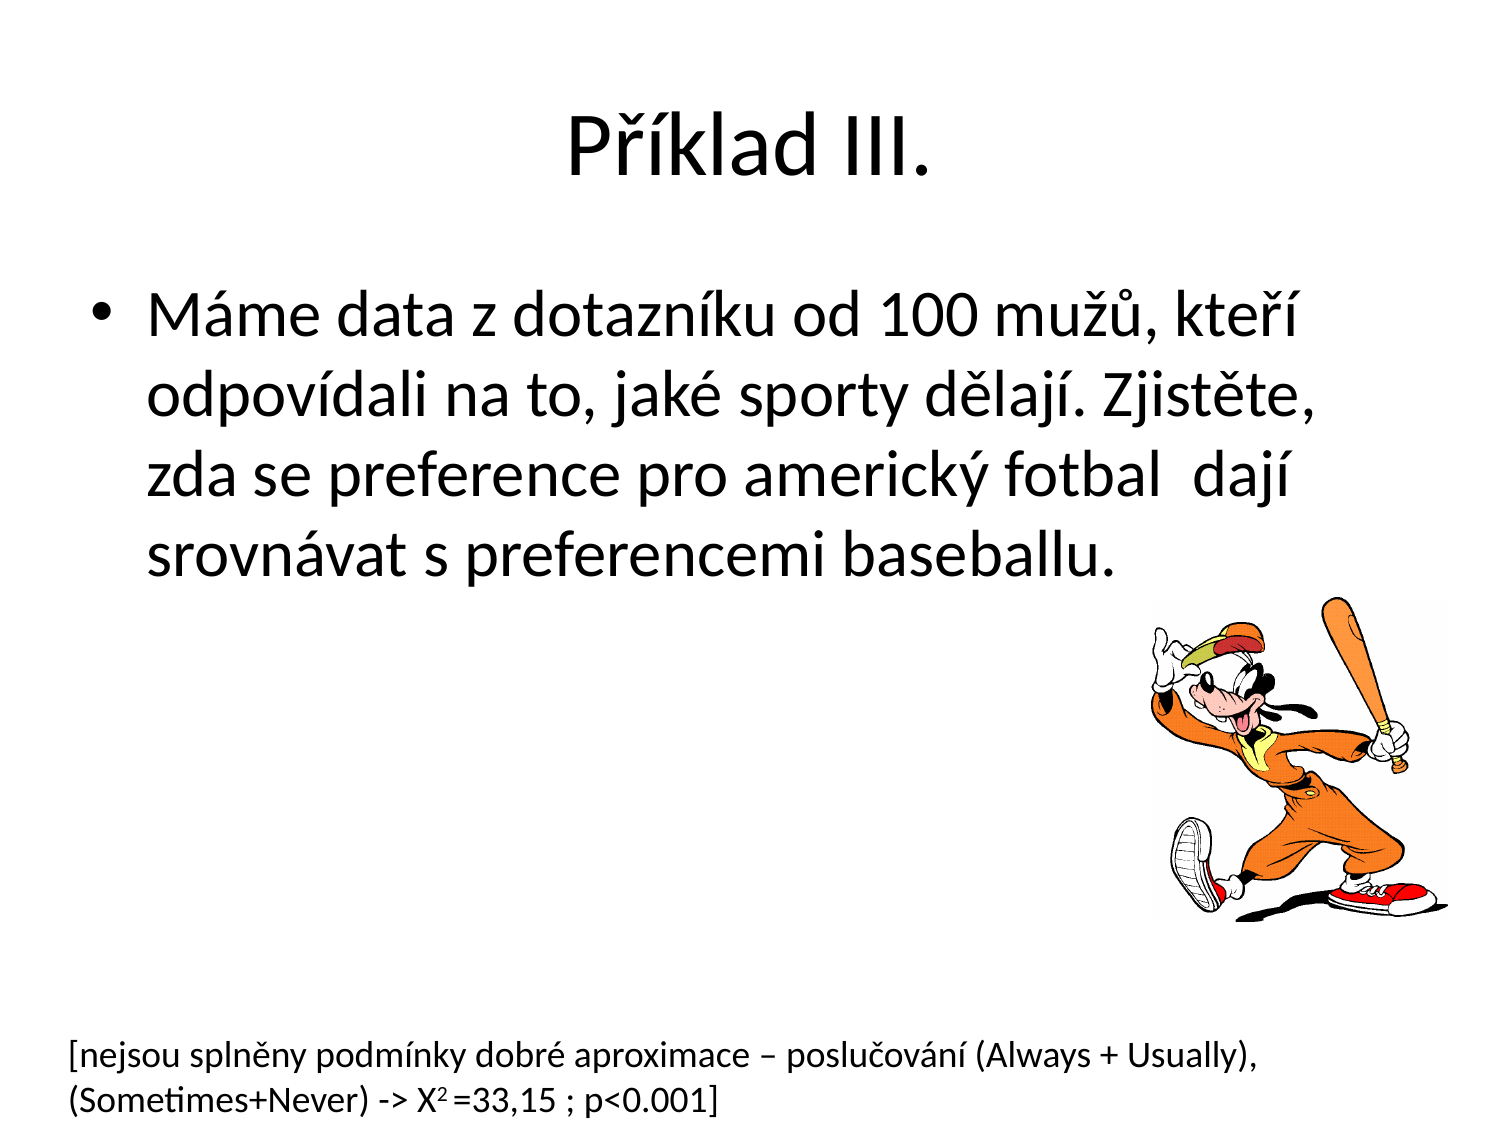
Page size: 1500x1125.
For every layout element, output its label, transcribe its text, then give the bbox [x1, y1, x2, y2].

picture [1151, 597, 1449, 922]
text_box [nejsou splněny podmínky dobré aproximace – poslučování (Always + Usually), (Sometimes+Never) -> X2 =33,15 ; p<0.001] [53, 1023, 1500, 1125]
title Příklad III. [75, 45, 1425, 233]
list Máme data z dotazníku od 100 mužů, kteří odpovídali na to, jaké sporty dělají. Zjistěte, zda se preference pro americký fotbal dají srovnávat s preferencemi baseballu. [75, 262, 1425, 1005]
